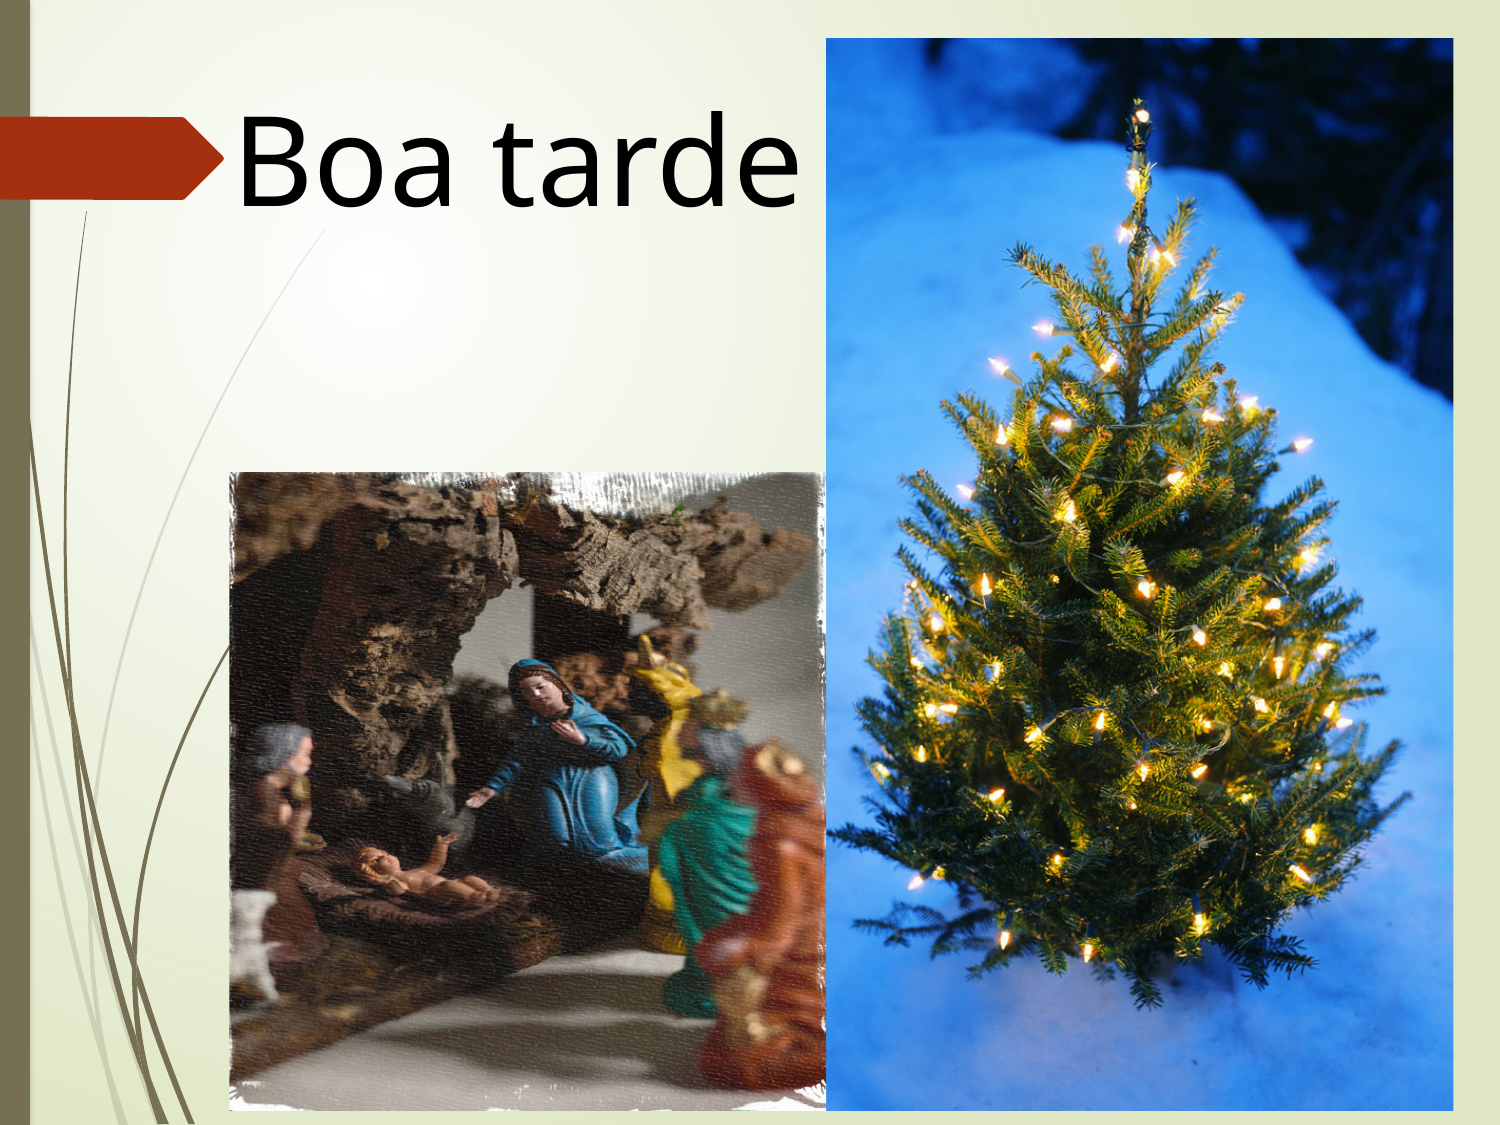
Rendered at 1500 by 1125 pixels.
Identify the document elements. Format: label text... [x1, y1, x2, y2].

text_box Boa tarde [217, 73, 821, 239]
picture [228, 37, 1454, 1111]
